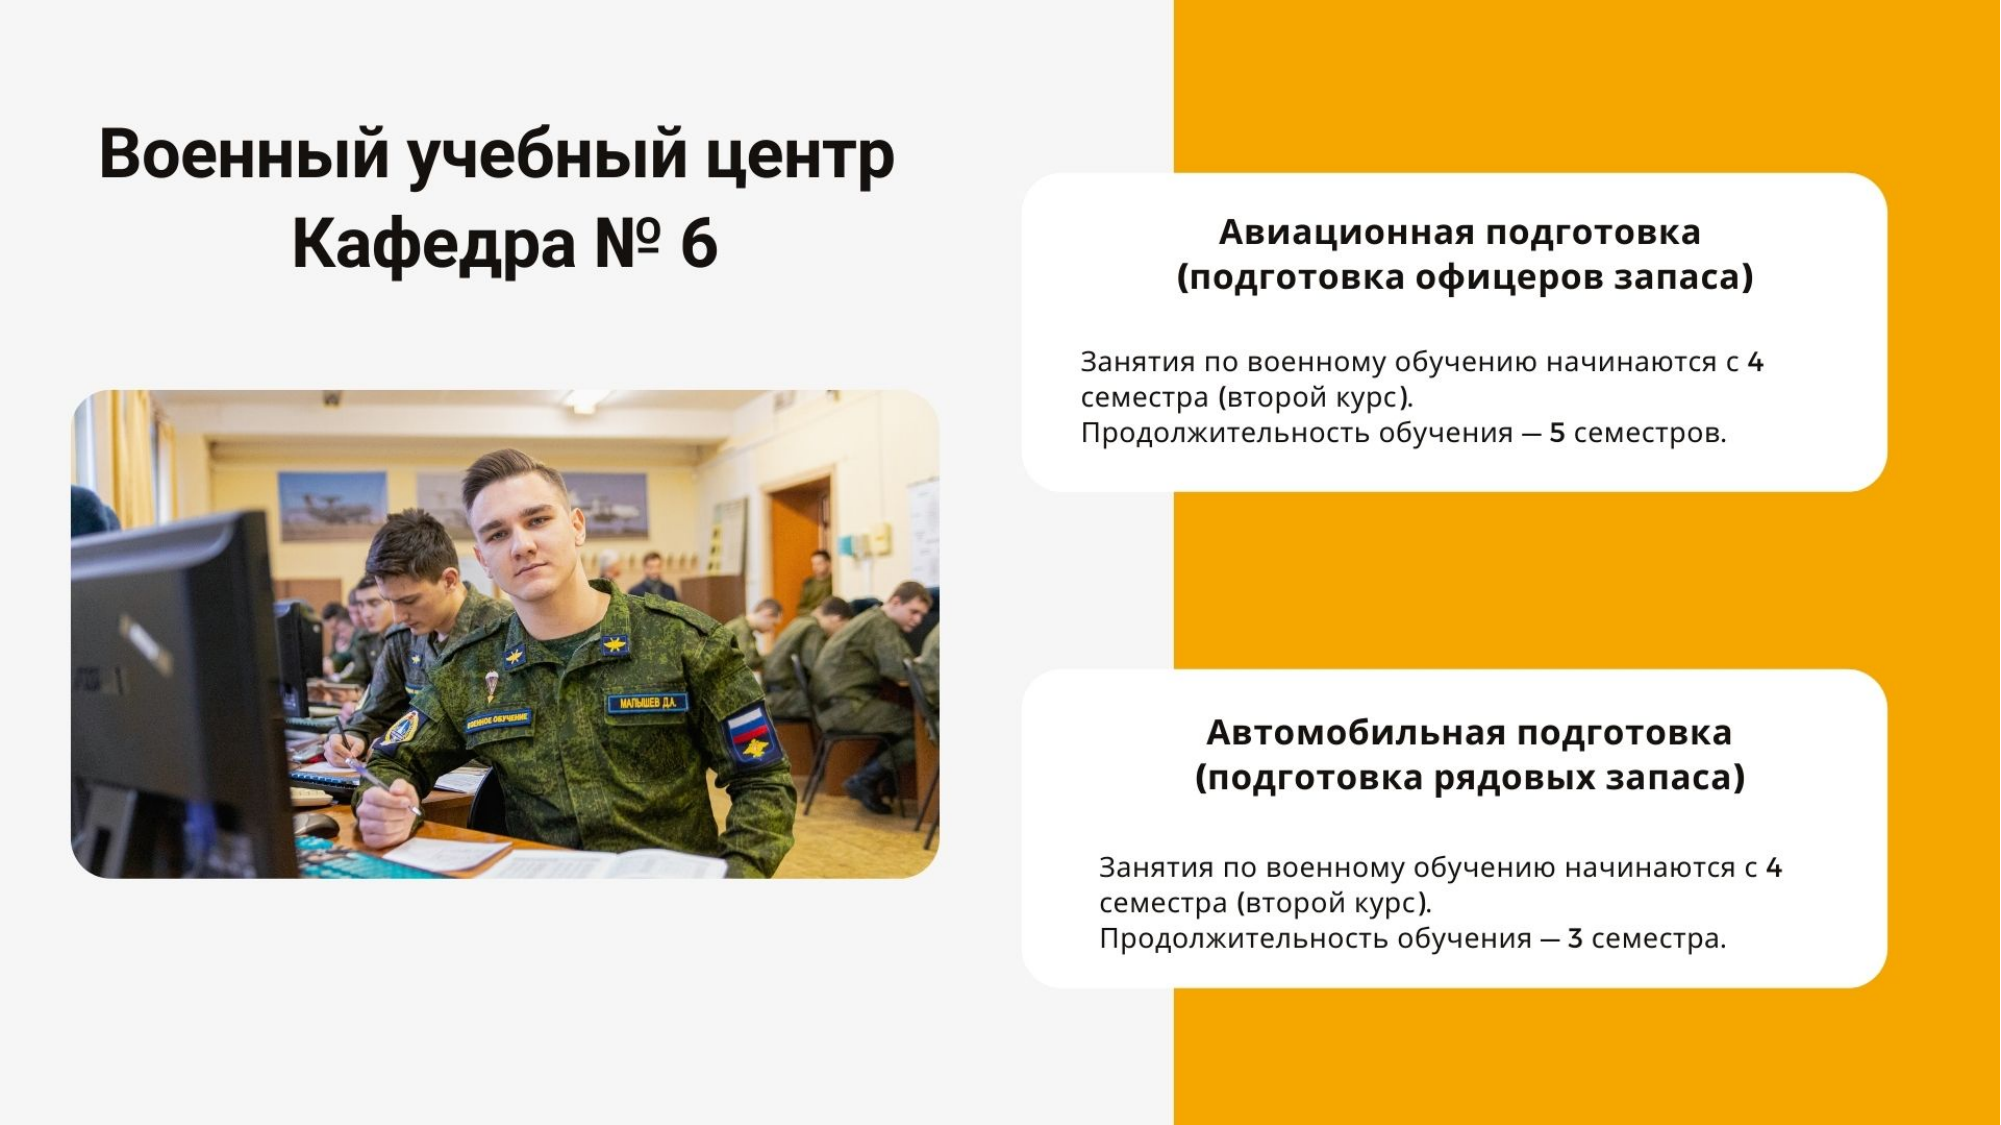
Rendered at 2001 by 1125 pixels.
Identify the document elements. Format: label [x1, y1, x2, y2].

list [0, 0, 2000, 1125]
